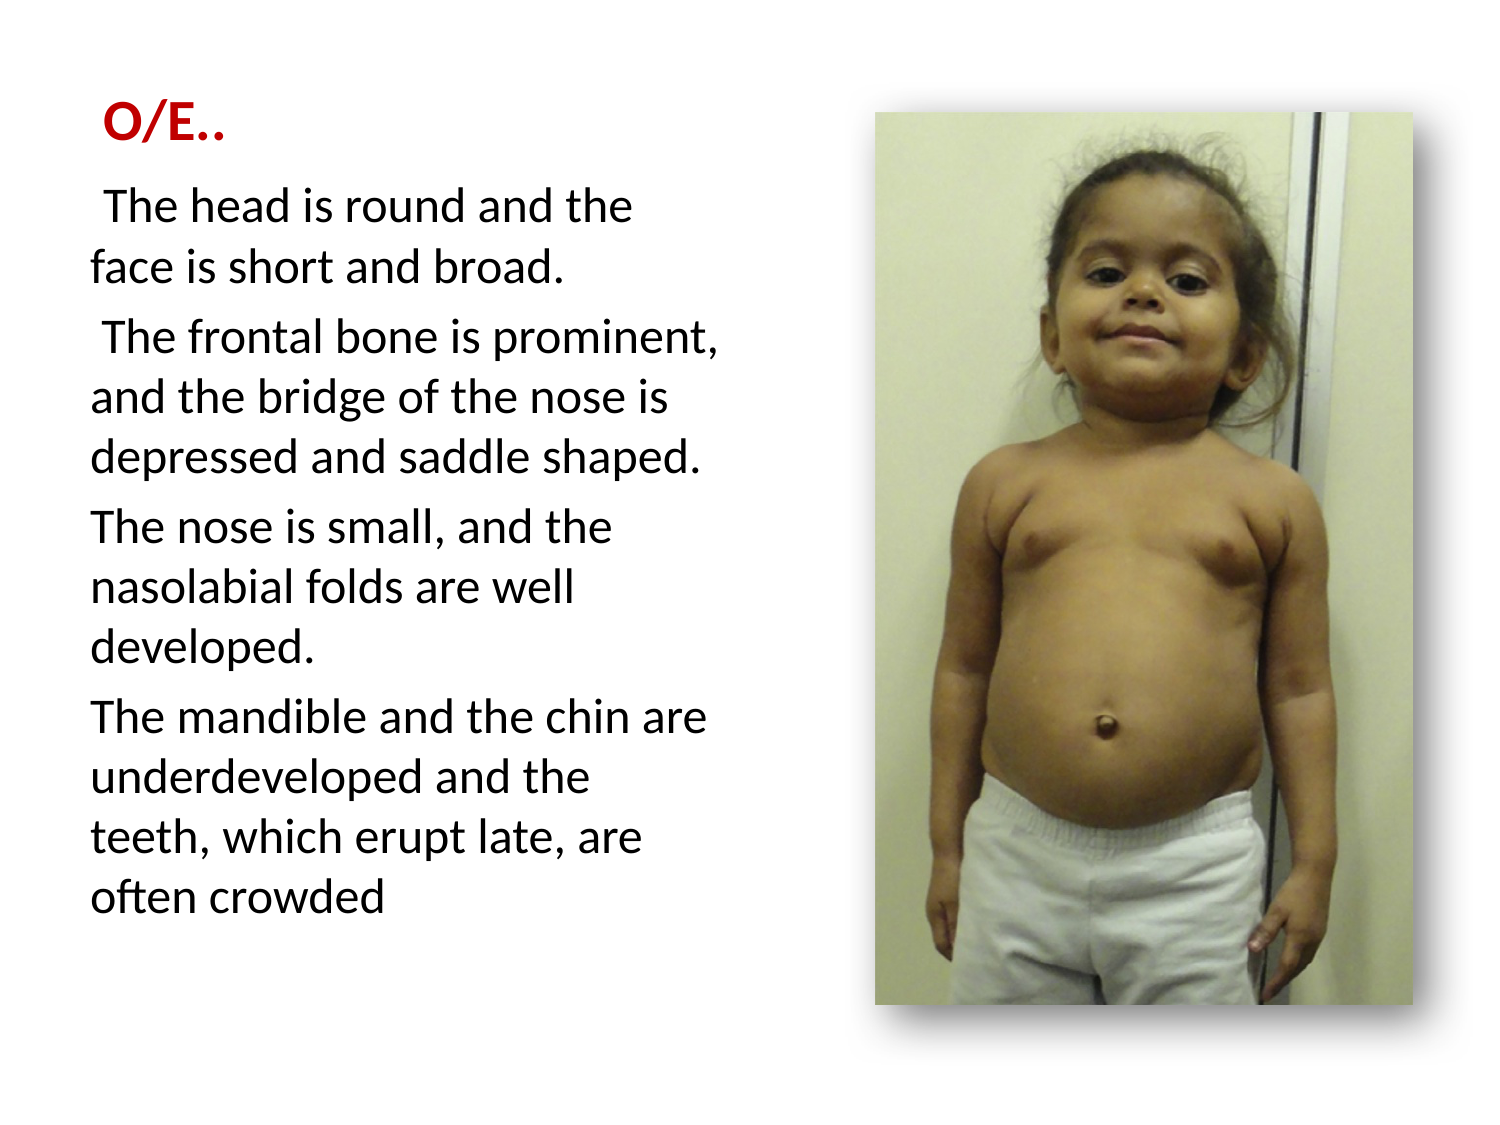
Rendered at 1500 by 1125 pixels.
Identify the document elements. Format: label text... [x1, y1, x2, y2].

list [874, 112, 1413, 1006]
list O/E.. The head is round and the face is short and broad. The frontal bone is prominent, and the bridge of the nose is depressed and saddle shaped. The nose is small, and the nasolabial folds are well developed. The mandible and the chin are underdeveloped and the teeth, which erupt late, are often crowded [75, 75, 738, 1088]
